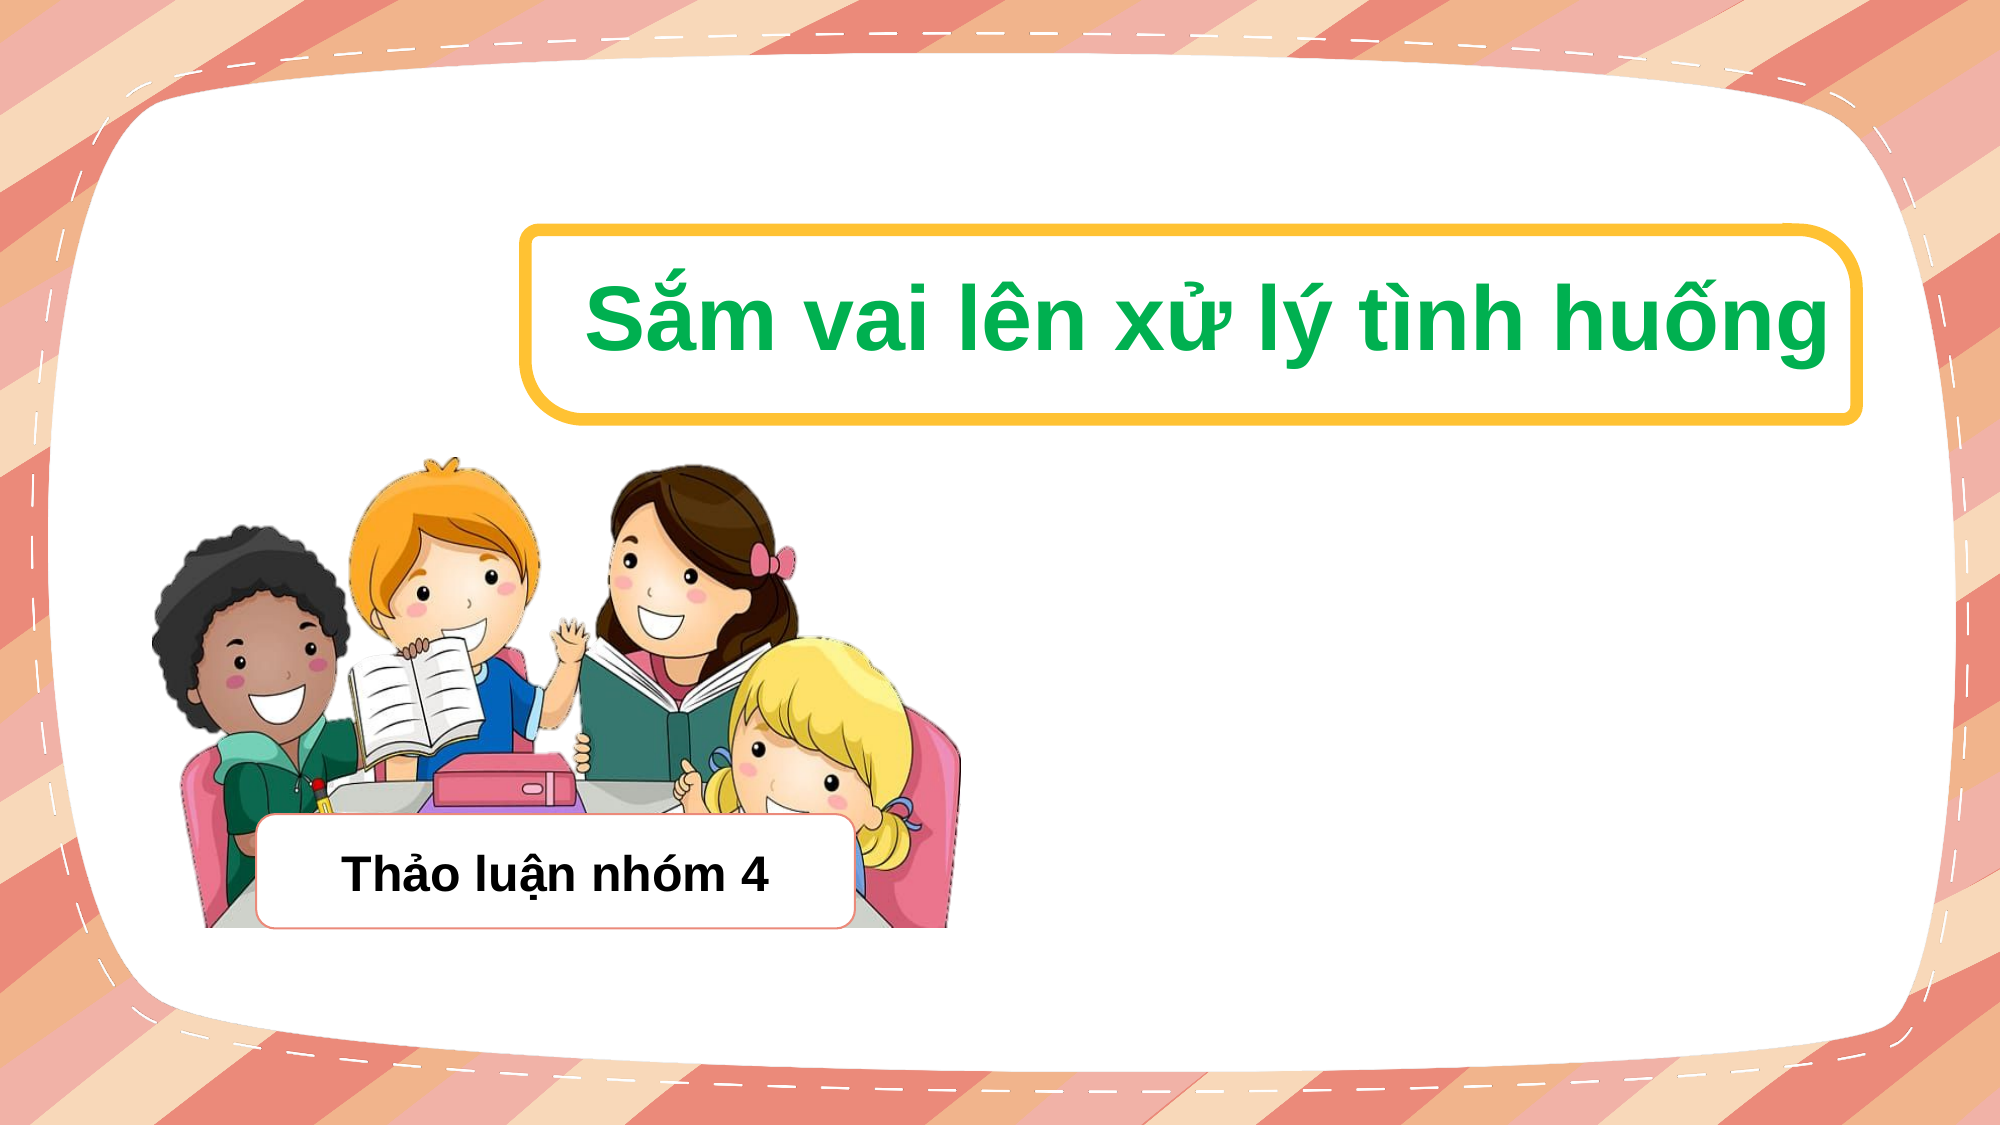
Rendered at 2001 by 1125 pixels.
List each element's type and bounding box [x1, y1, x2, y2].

picture [0, 0, 2000, 1125]
text_box [525, 229, 1889, 429]
text_box [152, 457, 961, 929]
